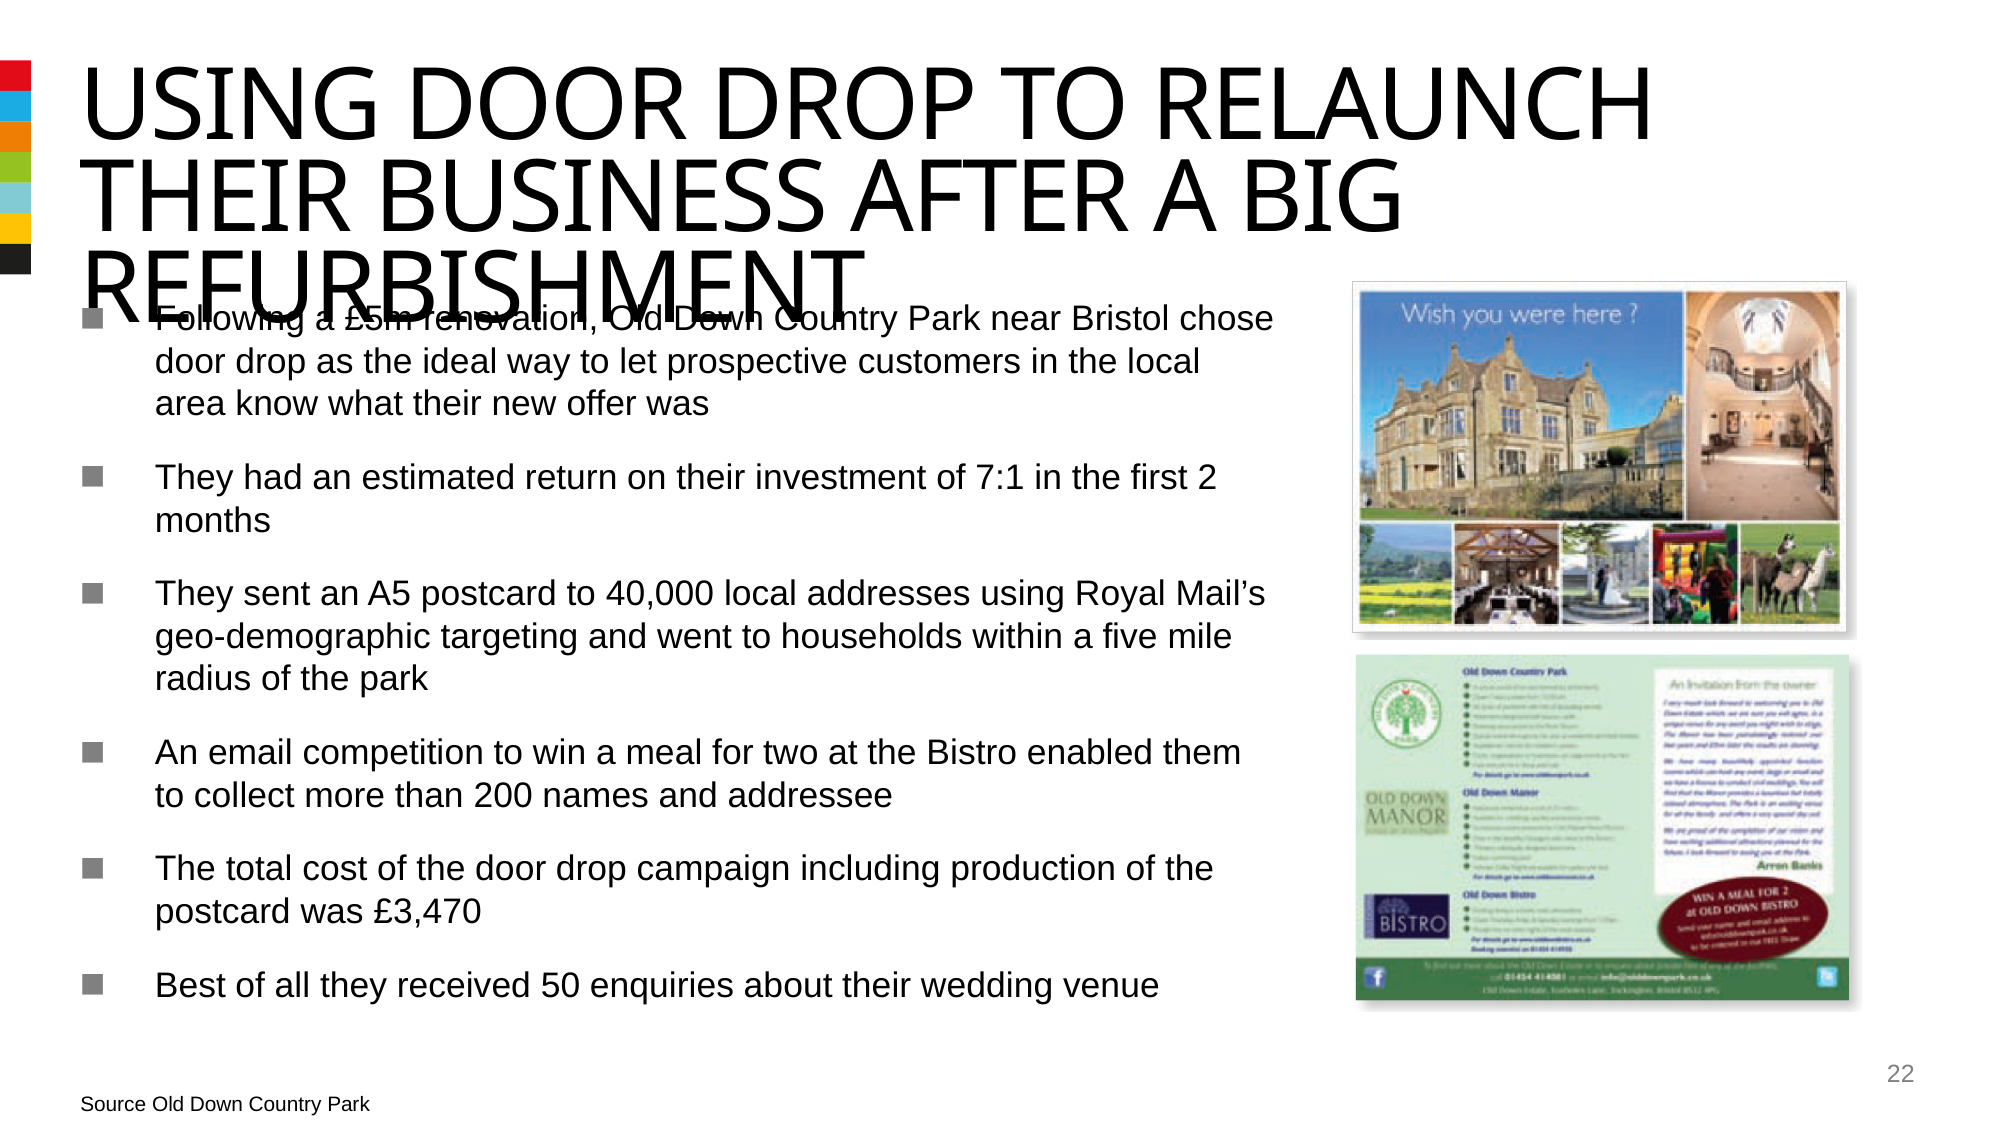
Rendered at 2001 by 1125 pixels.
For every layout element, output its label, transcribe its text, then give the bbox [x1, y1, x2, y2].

text_box Source Old Down Country Park [60, 1082, 722, 1123]
slide_number 22 [1845, 1057, 1915, 1087]
title Using door drop to relaunch their business after a big refurbishment [79, 67, 1910, 146]
picture [1343, 268, 1857, 640]
list Following a £5m renovation, Old Down Country Park near Bristol chose door drop as the ideal way to let prospective customers in the local area know what their new offer was They had an estimated return on their investment of 7:1 in the first 2 months They sent an A5 postcard to 40,000 local addresses using Royal Mail’s geo-demographic targeting and went to households within a five mile radius of the park An email competition to win a meal for two at the Bistro enabled them to collect more than 200 names and addressee The total cost of the door drop campaign including production of the postcard was £3,470 Best of all they received 50 enquiries about their wedding venue [79, 295, 1277, 1058]
picture [1342, 643, 1863, 1012]
